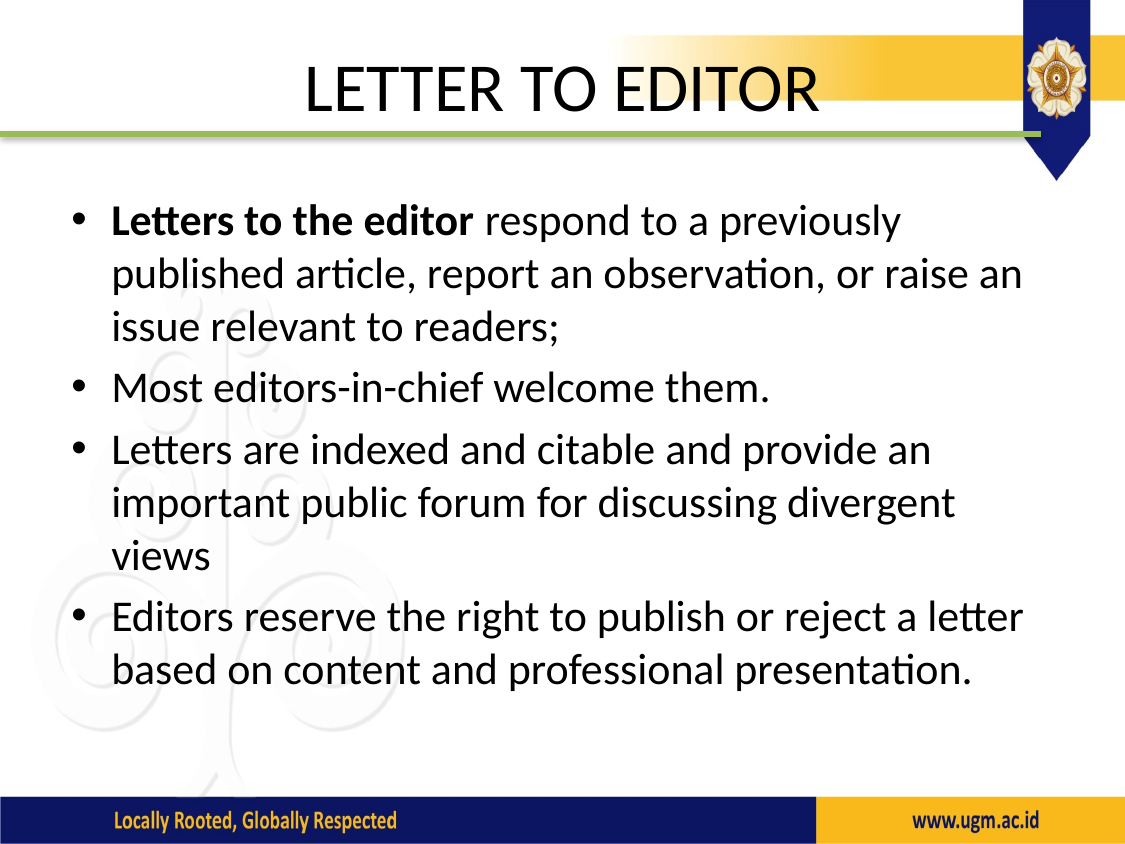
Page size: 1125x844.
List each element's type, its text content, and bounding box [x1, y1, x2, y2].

list Letters to the editor respond to a previously published article, report an observation, or raise an issue relevant to readers; Most editors-in-chief welcome them. Letters are indexed and citable and provide an important public forum for discussing divergent views Editors reserve the right to publish or reject a letter based on content and professional presentation. [56, 184, 1069, 742]
picture [0, 0, 1125, 844]
title LETTER TO EDITOR [56, 33, 1069, 135]
